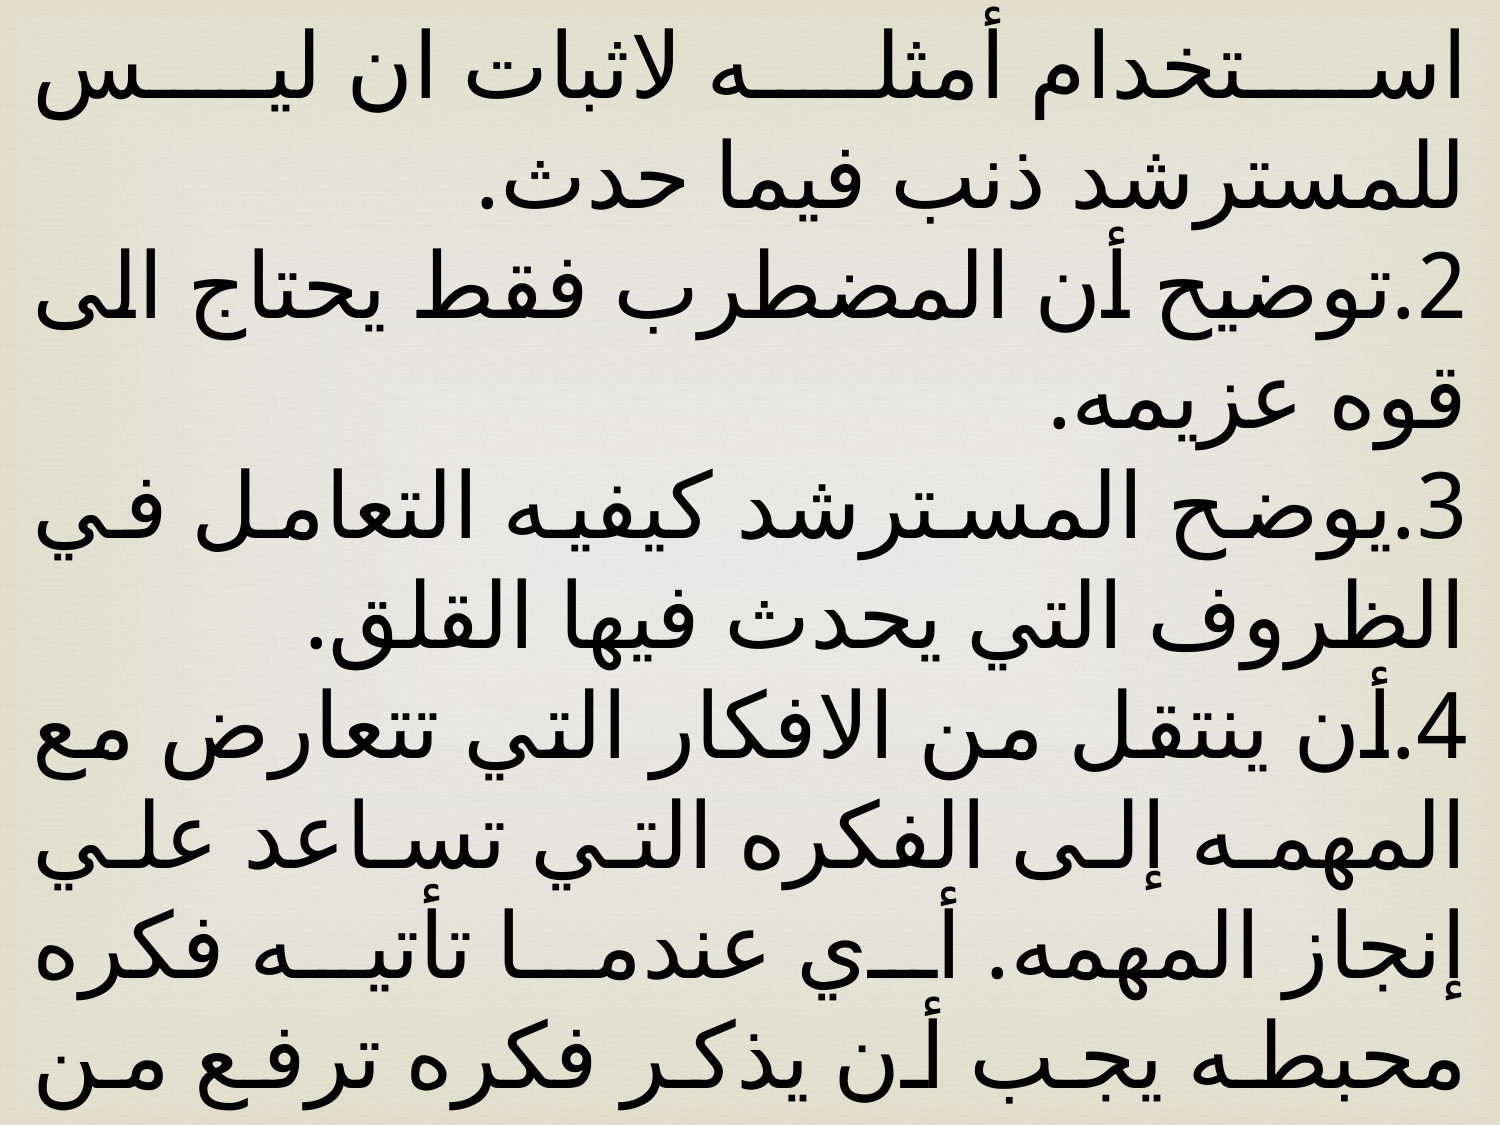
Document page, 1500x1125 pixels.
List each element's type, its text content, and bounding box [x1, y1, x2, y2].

text_box استخدام أمثله لاثبات ان ليس للمسترشد ذنب فيما حدث. 2.توضيح أن المضطرب فقط يحتاج الى قوه عزيمه. 3.يوضح المسترشد كيفيه التعامل في الظروف التي يحدث فيها القلق. 4.أن ينتقل من الافكار التي تتعارض مع المهمه إلى الفكره التي تساعد علي إنجاز المهمه. أي عندما تأتيه فكره محبطه يجب أن يذكر فكره ترفع من همته. [17, 0, 1483, 1125]
